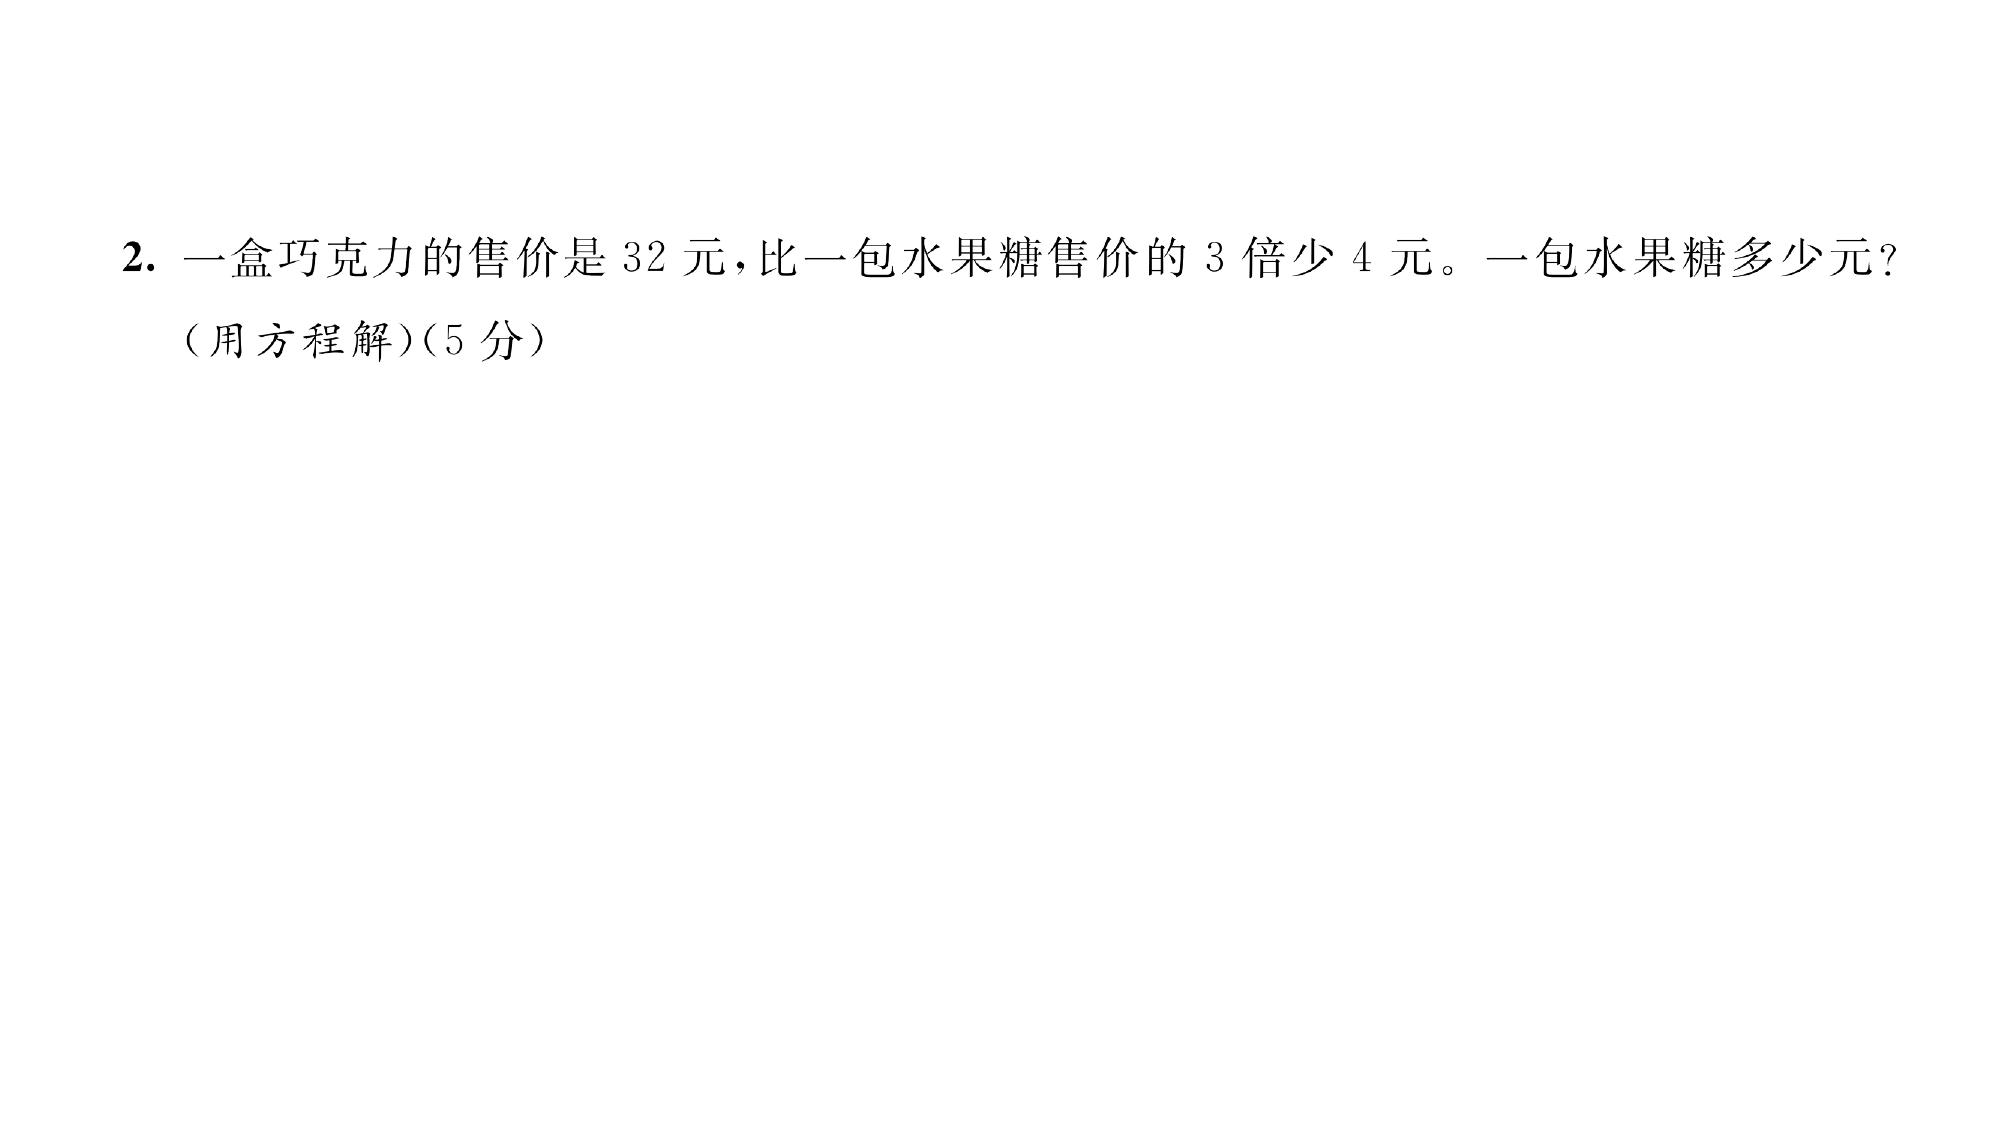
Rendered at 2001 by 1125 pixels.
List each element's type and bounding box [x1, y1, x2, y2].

picture [118, 177, 2000, 847]
